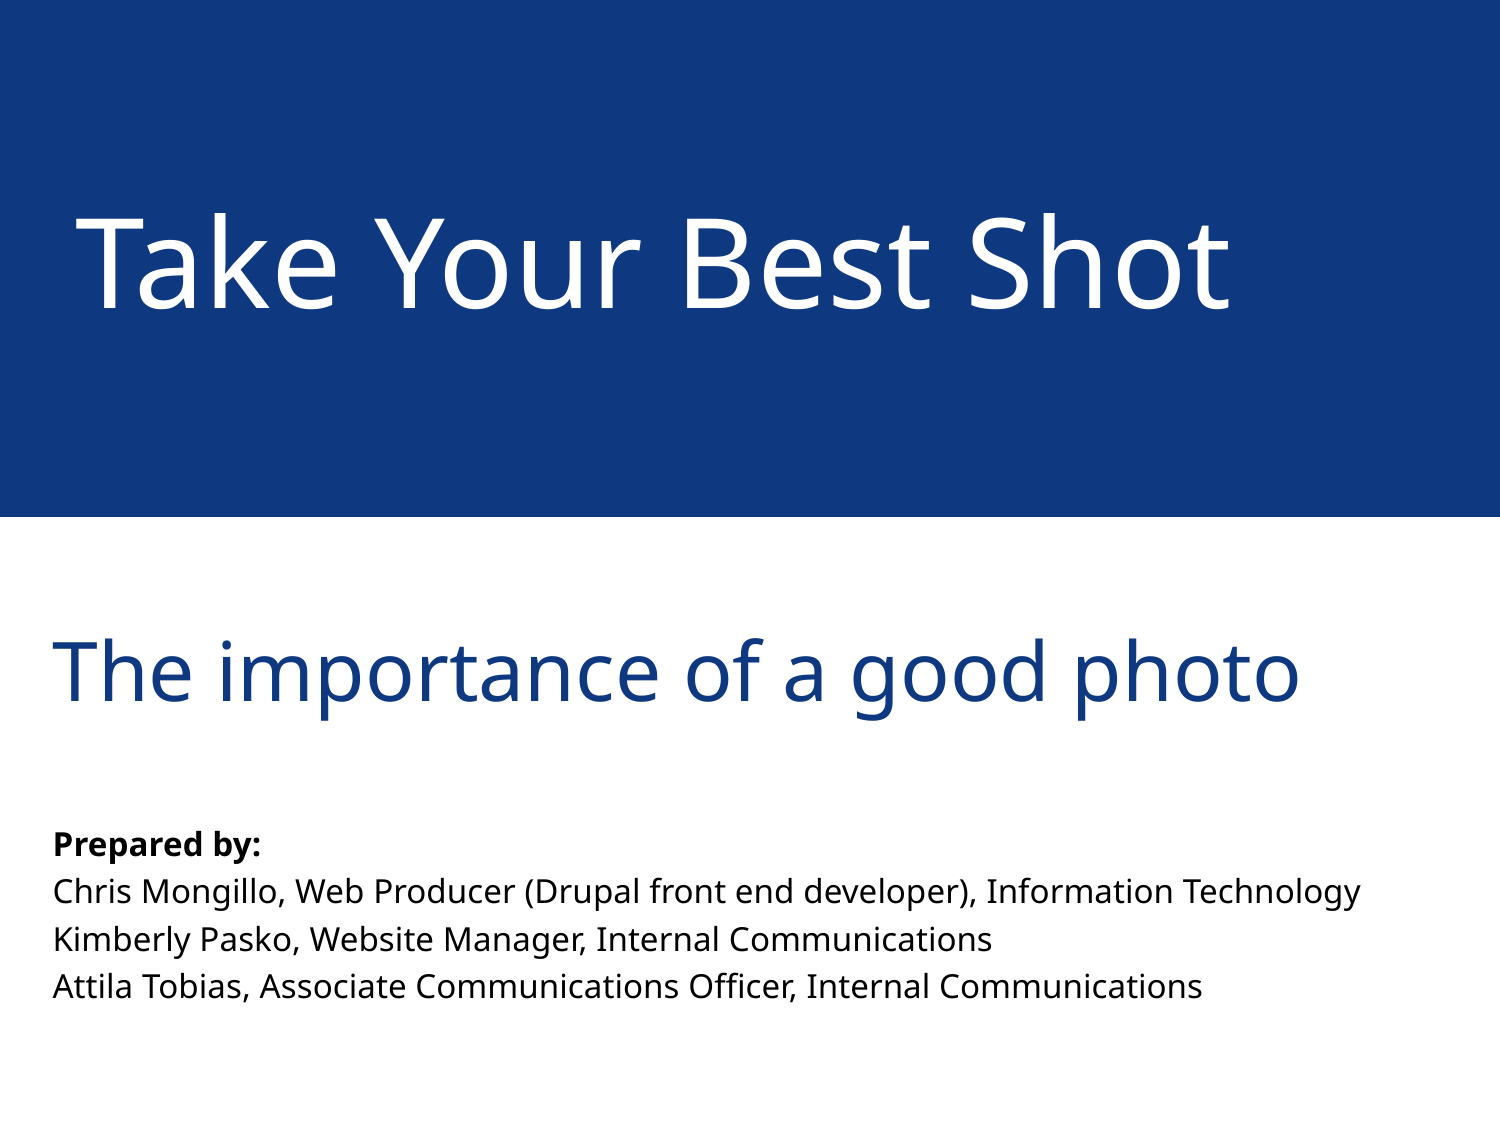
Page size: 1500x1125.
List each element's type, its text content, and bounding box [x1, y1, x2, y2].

title Take Your Best Shot [0, 0, 1500, 517]
subtitle The importance of a good photo Prepared by: Chris Mongillo, Web Producer (Drupal front end developer), Information Technology Kimberly Pasko, Website Manager, Internal Communications Attila Tobias, Associate Communications Officer, Internal Communications [37, 611, 1463, 1021]
